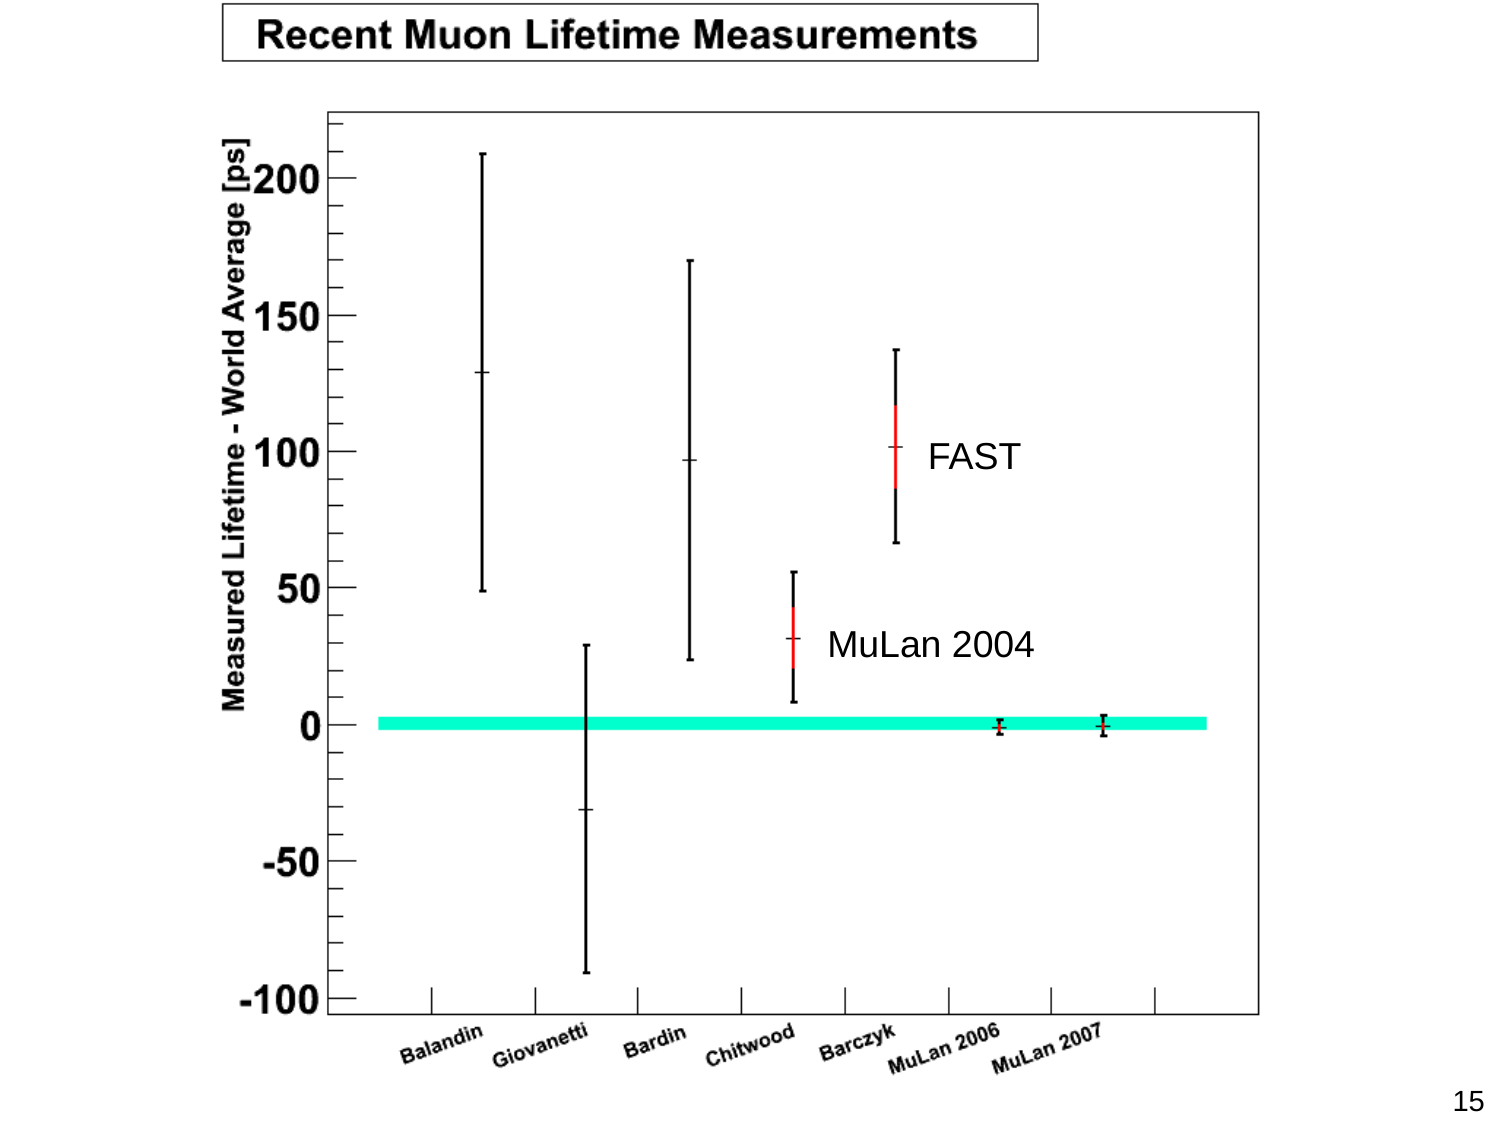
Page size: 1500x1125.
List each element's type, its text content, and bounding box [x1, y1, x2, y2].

picture [212, 0, 1376, 1125]
slide_number 15 [1378, 1074, 1500, 1125]
